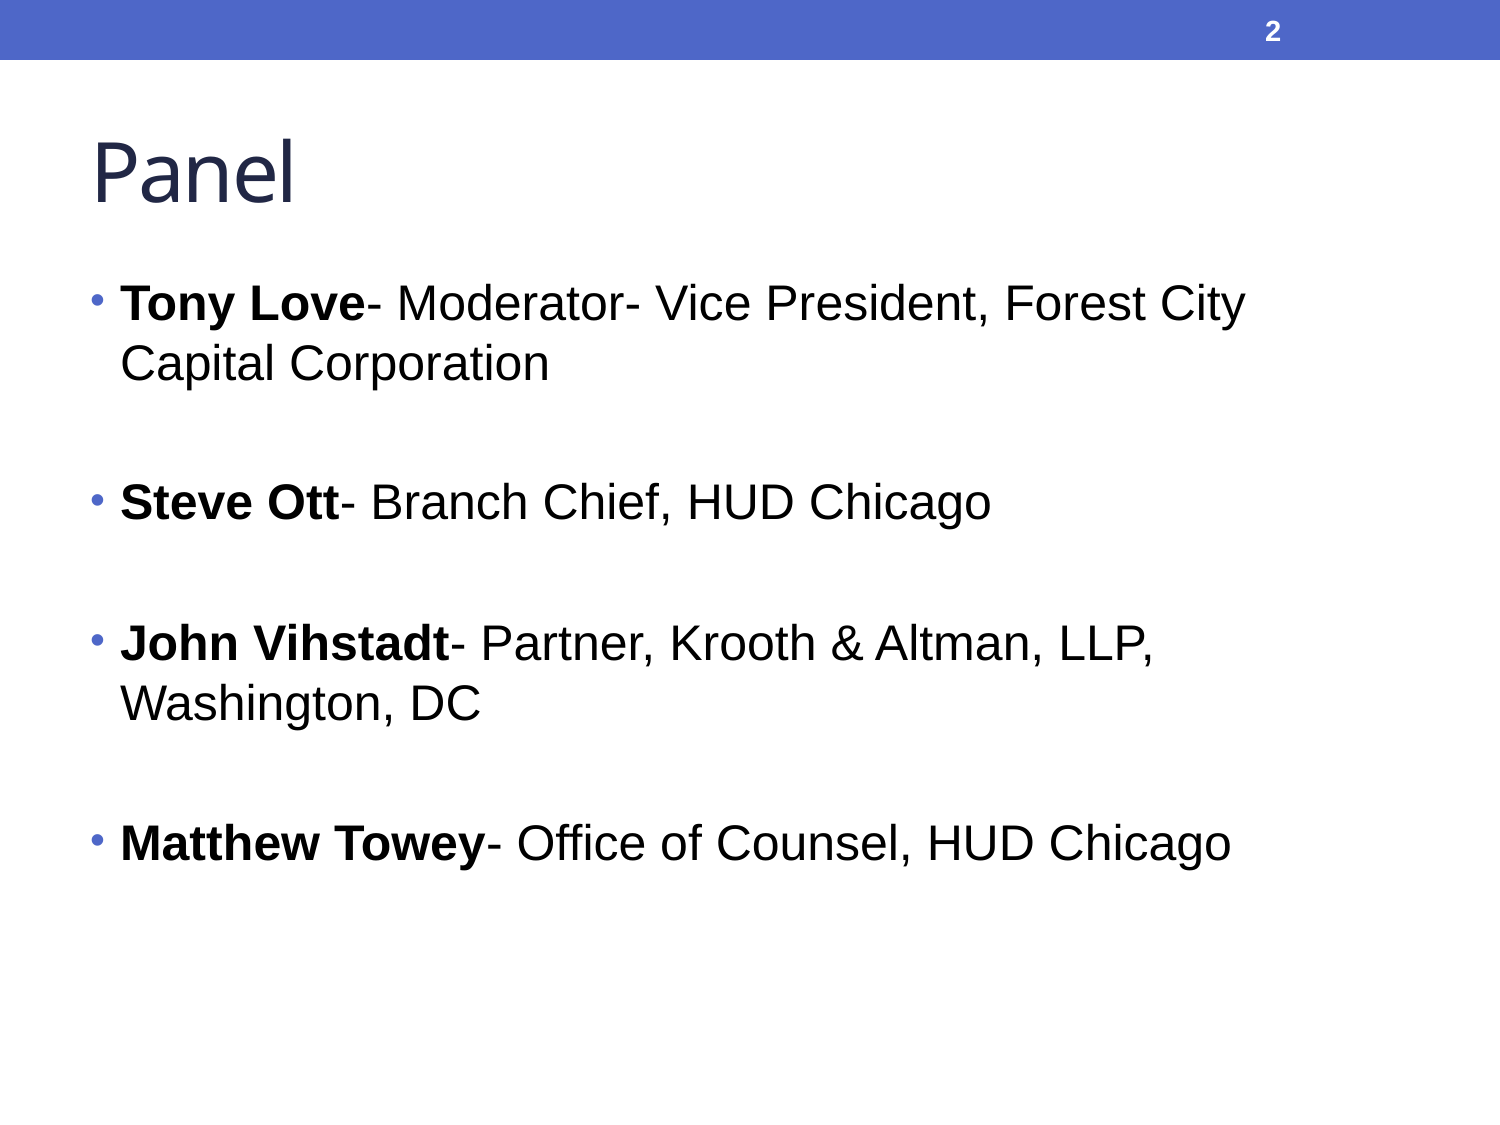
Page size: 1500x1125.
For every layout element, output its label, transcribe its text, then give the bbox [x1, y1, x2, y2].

slide_number 2 [1250, 3, 1425, 57]
list Tony Love- Moderator- Vice President, Forest City Capital Corporation Steve Ott- Branch Chief, HUD Chicago John Vihstadt- Partner, Krooth & Altman, LLP, Washington, DC Matthew Towey- Office of Counsel, HUD Chicago [75, 262, 1425, 1063]
title Panel [75, 87, 1425, 250]
